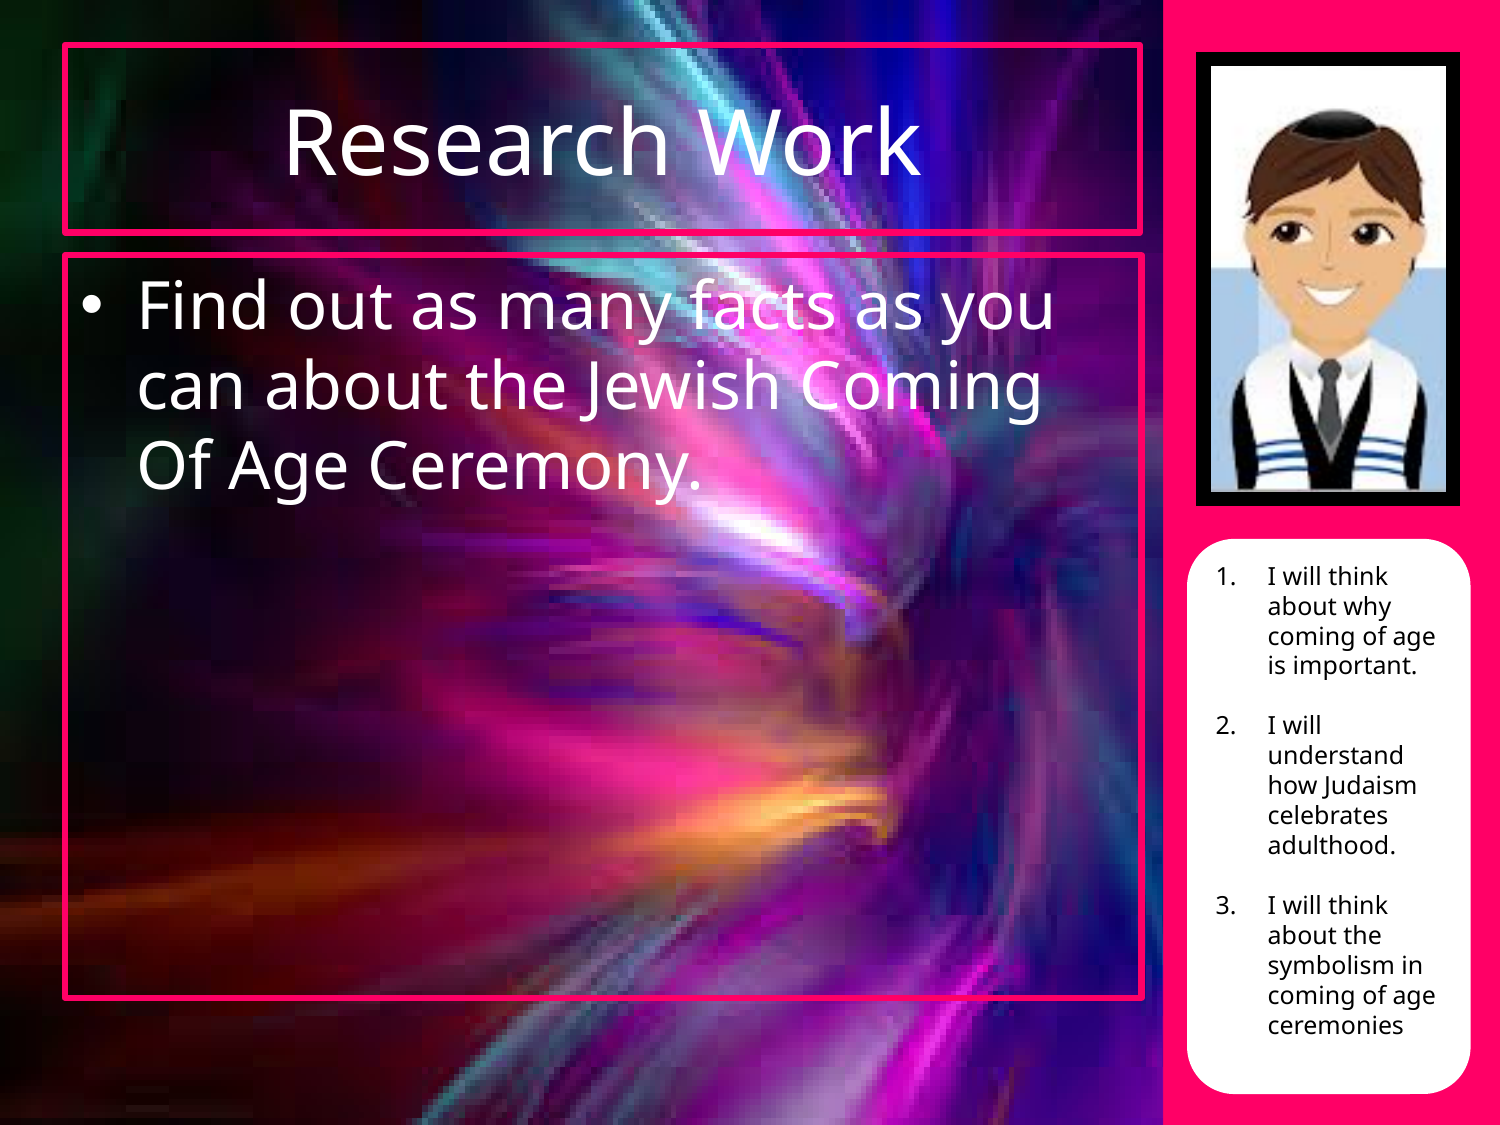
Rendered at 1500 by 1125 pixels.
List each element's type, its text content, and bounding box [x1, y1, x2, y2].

picture [0, 0, 1163, 1125]
list Find out as many facts as you can about the Jewish Coming Of Age Ceremony. [62, 252, 1145, 1001]
title Research Work [62, 42, 1143, 236]
picture [1211, 66, 1446, 492]
